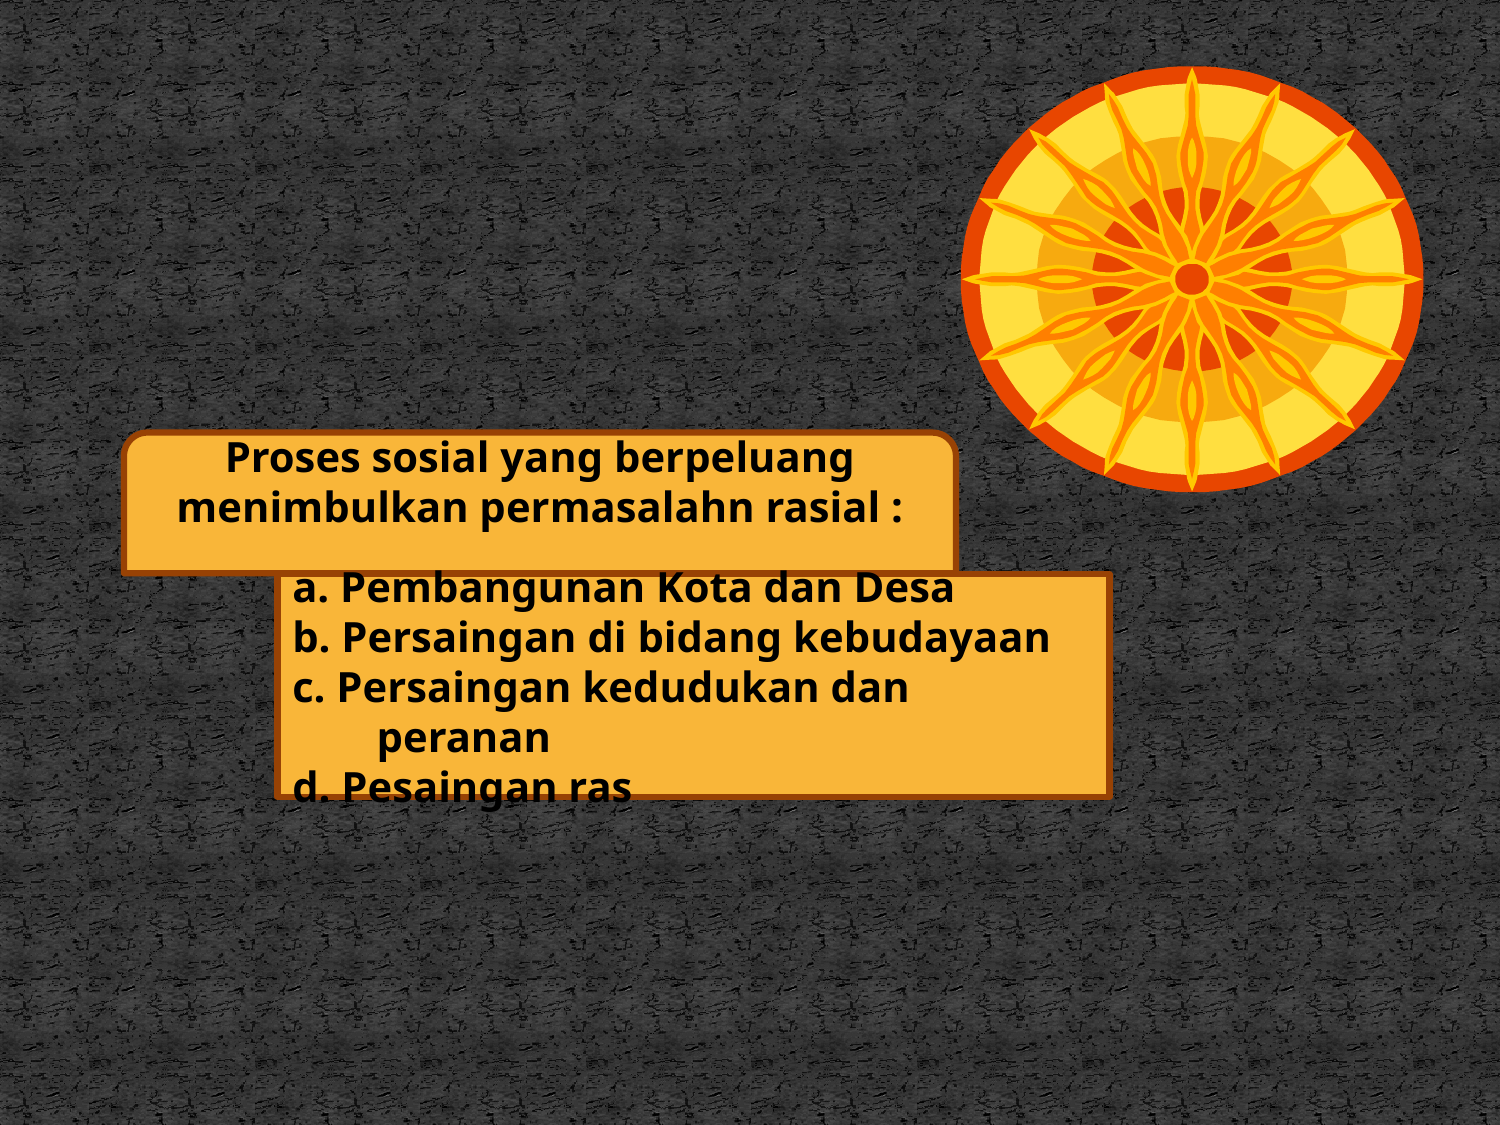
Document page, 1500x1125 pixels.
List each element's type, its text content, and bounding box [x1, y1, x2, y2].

text_box Proses sosial yang berpeluang menimbulkan permasalahn rasial : [120, 429, 960, 577]
text_box a. Pembangunan Kota dan Desa b. Persaingan di bidang kebudayaan c. Persaingan kedudukan dan peranan d. Pesaingan ras [274, 571, 1113, 800]
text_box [963, 69, 1422, 491]
